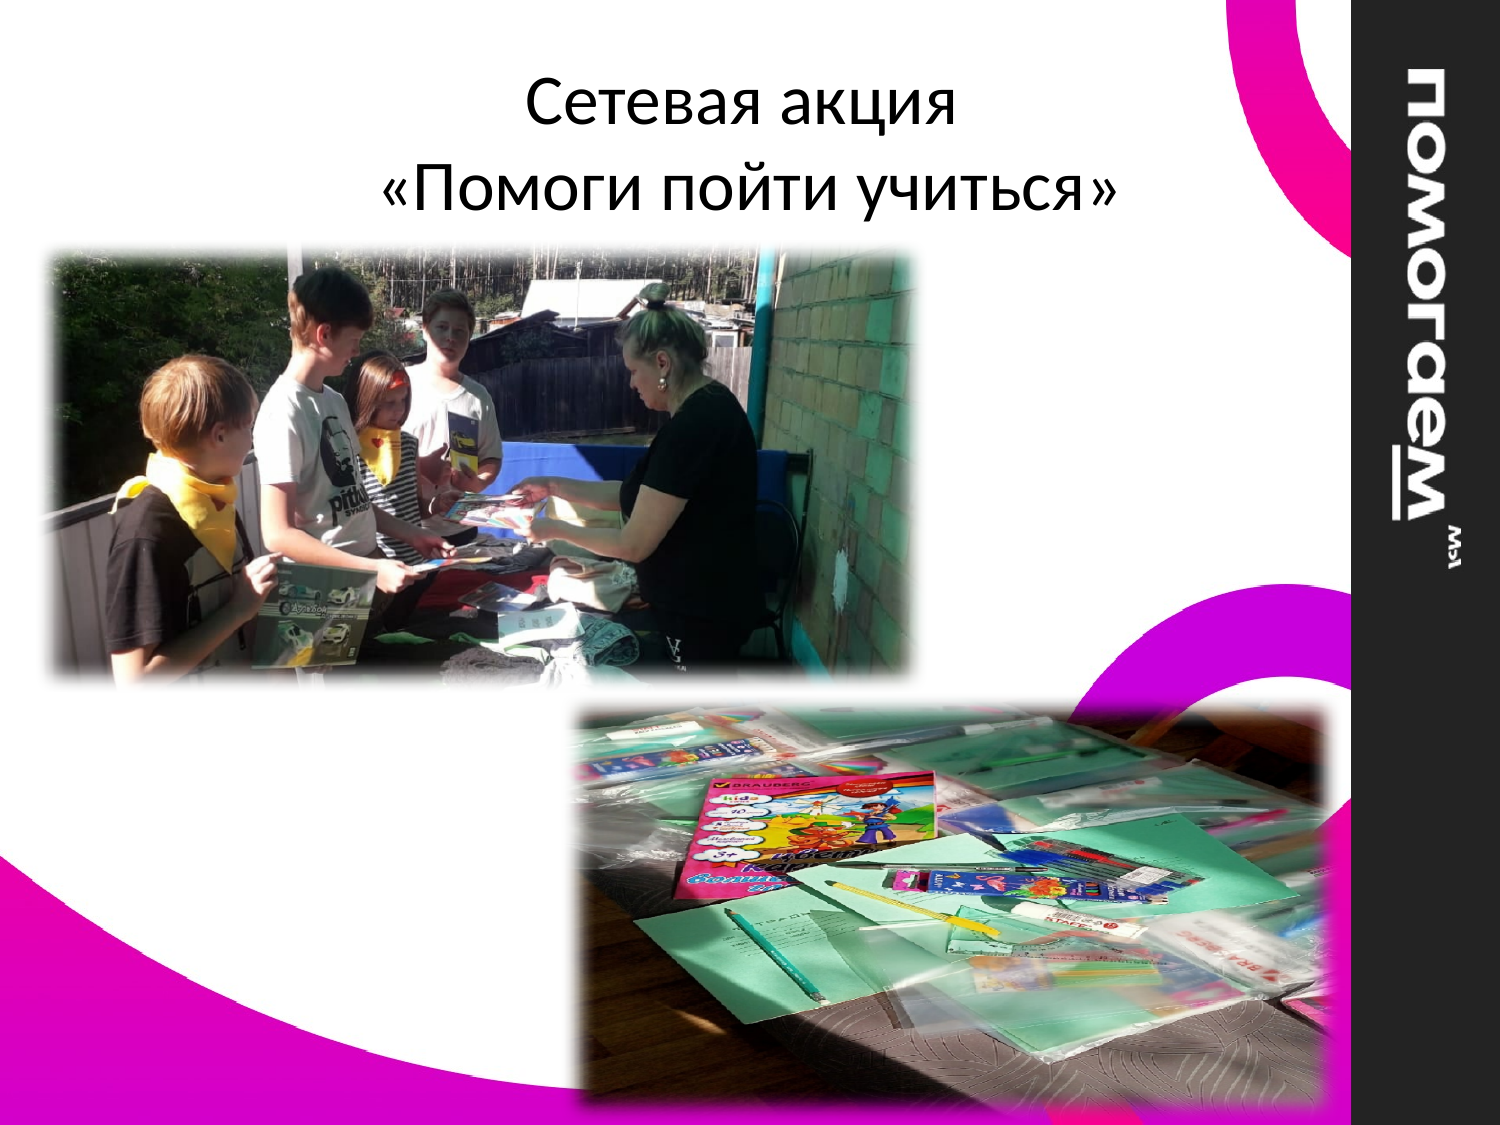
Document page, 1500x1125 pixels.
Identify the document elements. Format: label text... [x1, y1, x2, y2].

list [34, 239, 928, 694]
picture [0, 0, 1500, 1125]
title Сетевая акция «Помоги пойти учиться» [75, 45, 1425, 233]
